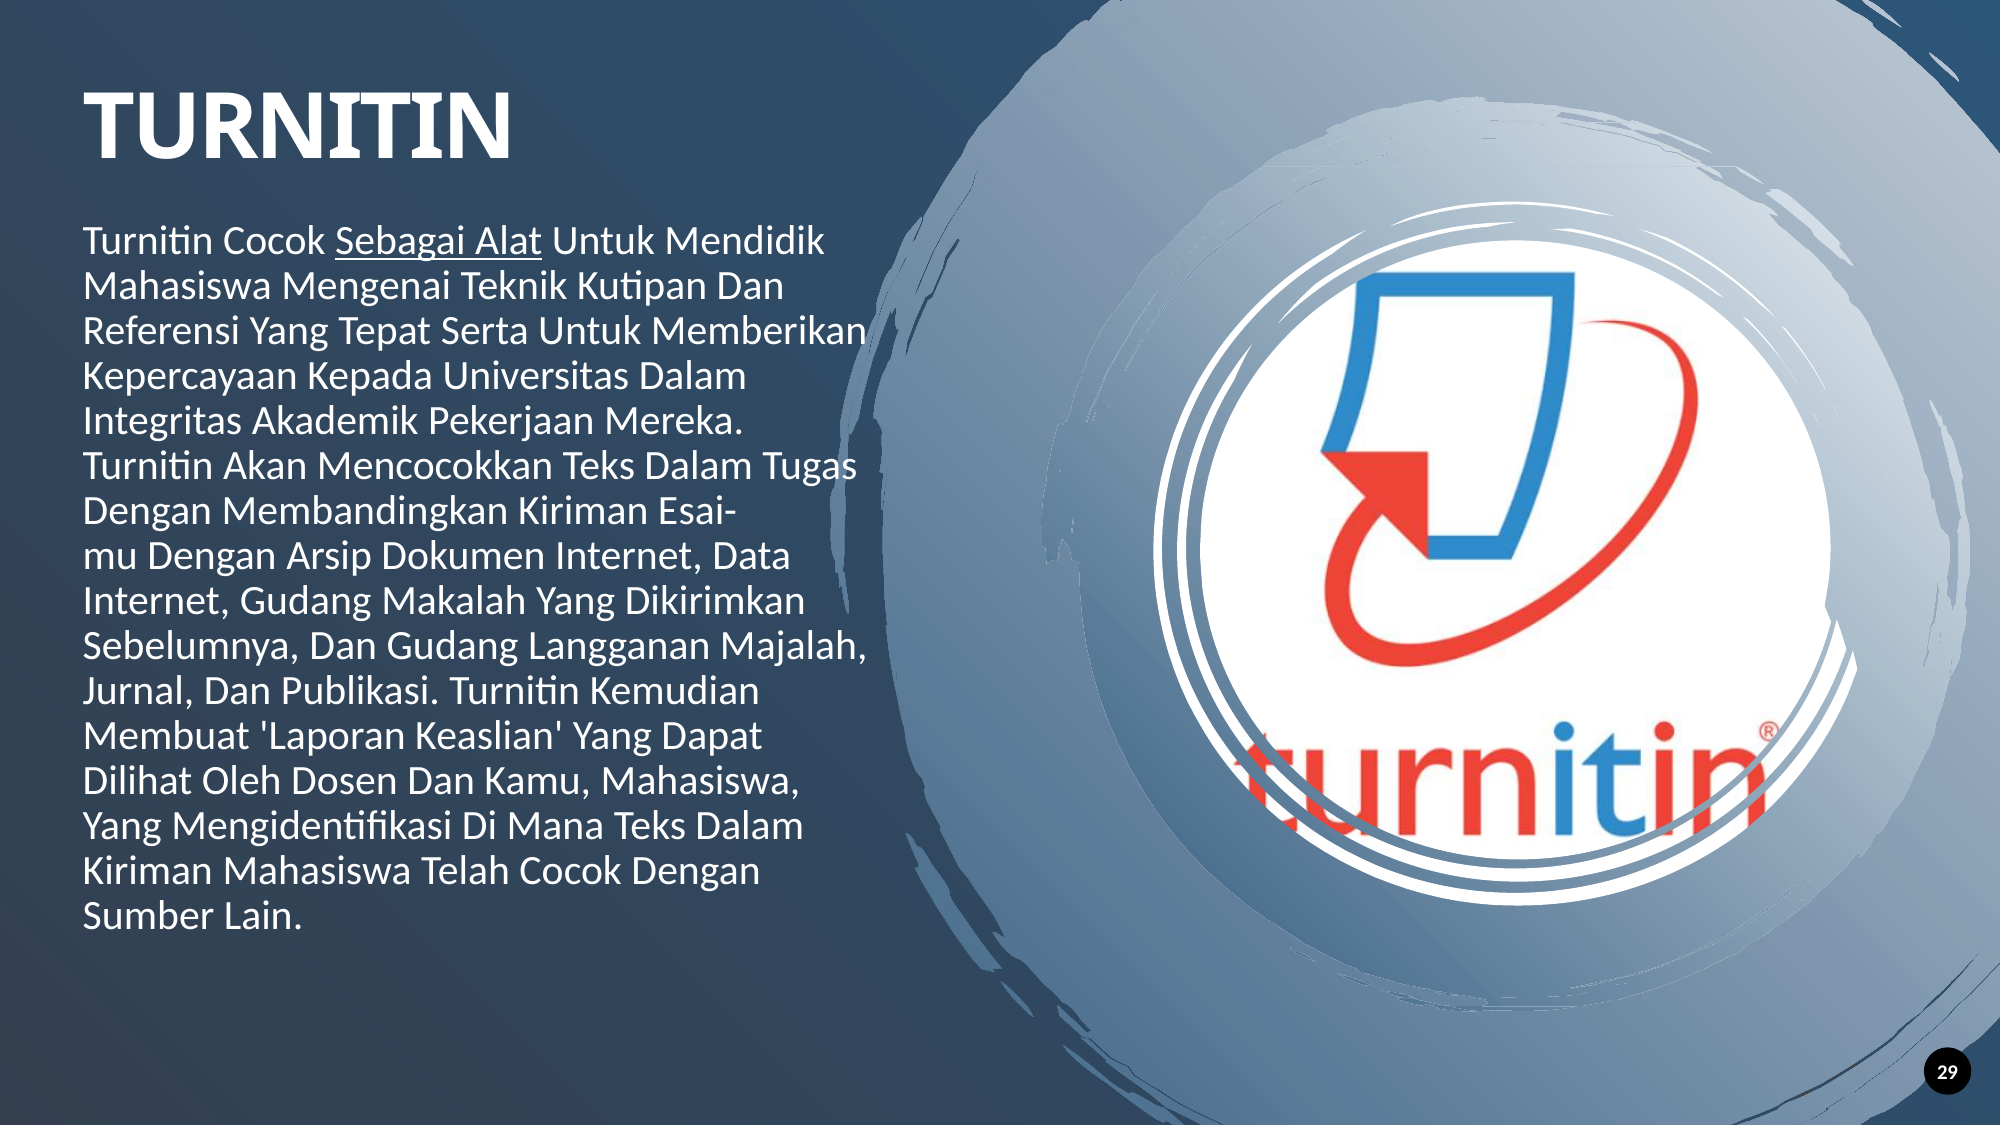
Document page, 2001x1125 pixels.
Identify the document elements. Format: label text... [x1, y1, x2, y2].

title TURNITIN [82, 64, 869, 177]
picture [1153, 201, 1858, 906]
list Turnitin Cocok Sebagai Alat Untuk Mendidik Mahasiswa Mengenai Teknik Kutipan Dan Referensi Yang Tepat Serta Untuk Memberikan Kepercayaan Kepada Universitas Dalam Integritas Akademik Pekerjaan Mereka. Turnitin Akan Mencocokkan Teks Dalam Tugas Dengan Membandingkan Kiriman Esai-mu Dengan Arsip Dokumen Internet, Data Internet, Gudang Makalah Yang Dikirimkan Sebelumnya, Dan Gudang Langganan Majalah, Jurnal, Dan Publikasi. Turnitin Kemudian Membuat 'Laporan Keaslian' Yang Dapat Dilihat Oleh Dosen Dan Kamu, Mahasiswa, Yang Mengidentifikasi Di Mana Teks Dalam Kiriman Mahasiswa Telah Cocok Dengan Sumber Lain. [82, 218, 869, 1106]
slide_number 29 [1923, 1047, 1972, 1095]
